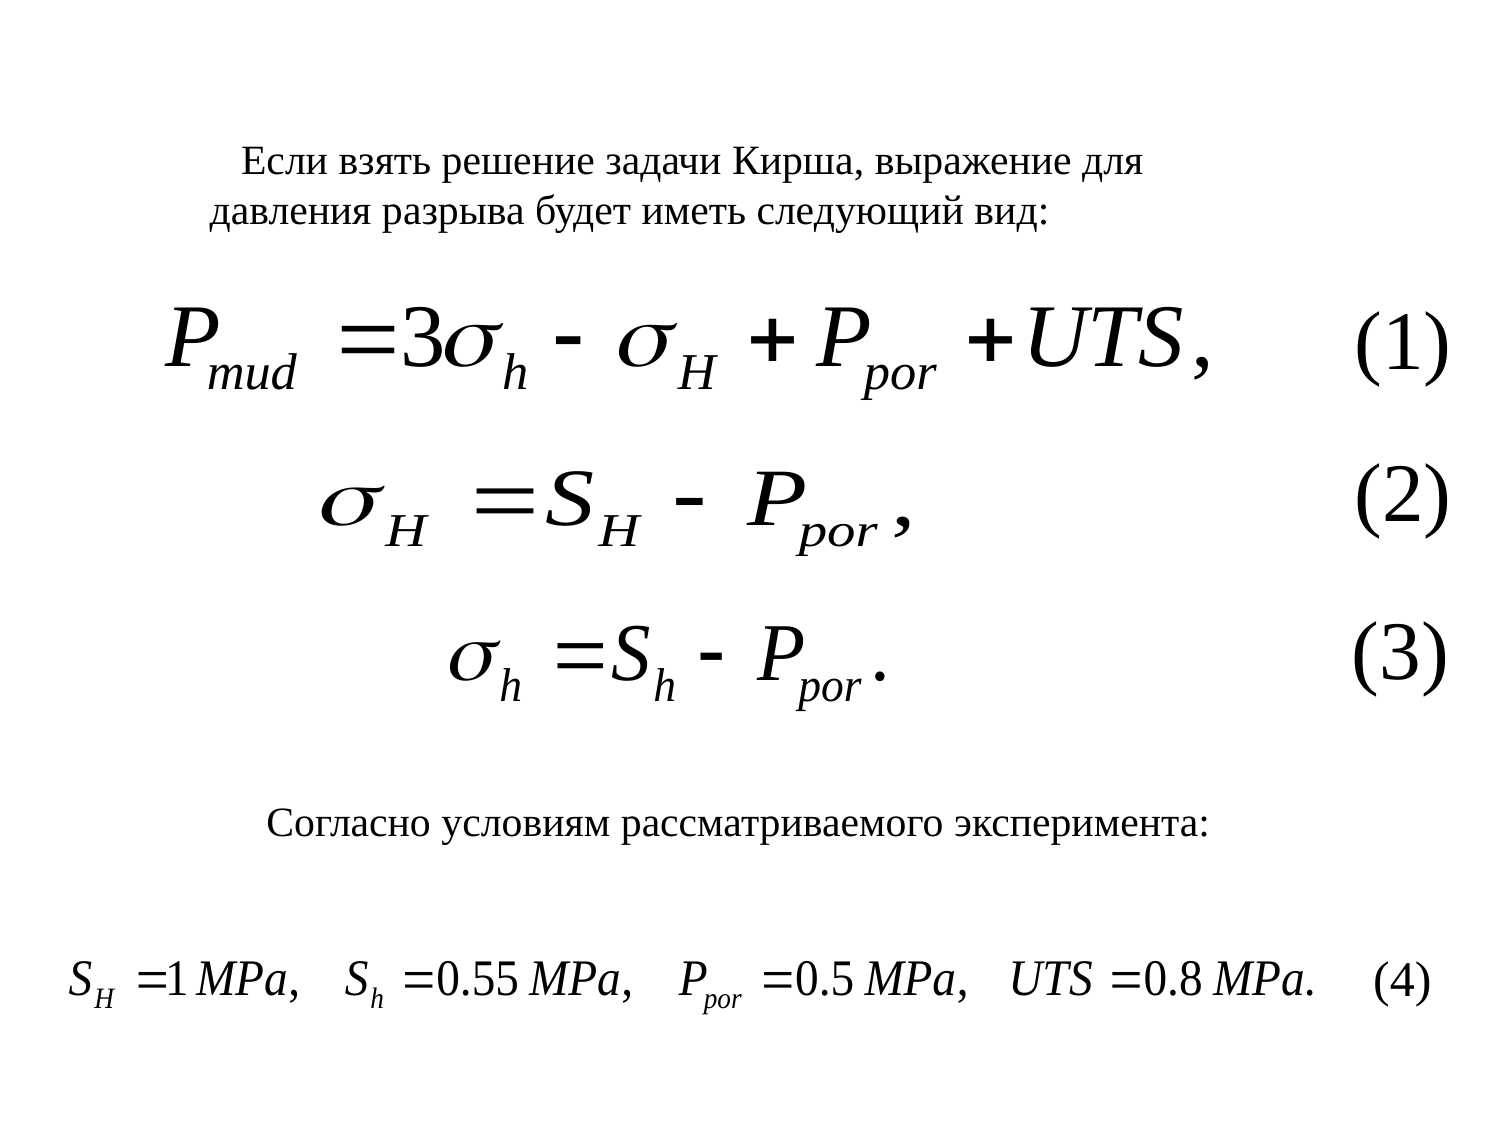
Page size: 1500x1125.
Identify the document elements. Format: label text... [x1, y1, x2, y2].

text_box (2) [1339, 430, 1467, 546]
text_box (3) [1337, 588, 1465, 704]
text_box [148, 276, 1231, 419]
text_box (1) [1339, 278, 1467, 394]
text_box Если взять решение задачи Кирша, выражение для давления разрыва будет иметь следующий вид: [194, 125, 1187, 275]
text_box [306, 443, 930, 574]
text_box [60, 943, 1321, 1026]
text_box Согласно условиям рассматриваемого эксперимента: [135, 786, 1341, 852]
text_box (4) [1358, 939, 1448, 1015]
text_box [437, 597, 898, 729]
